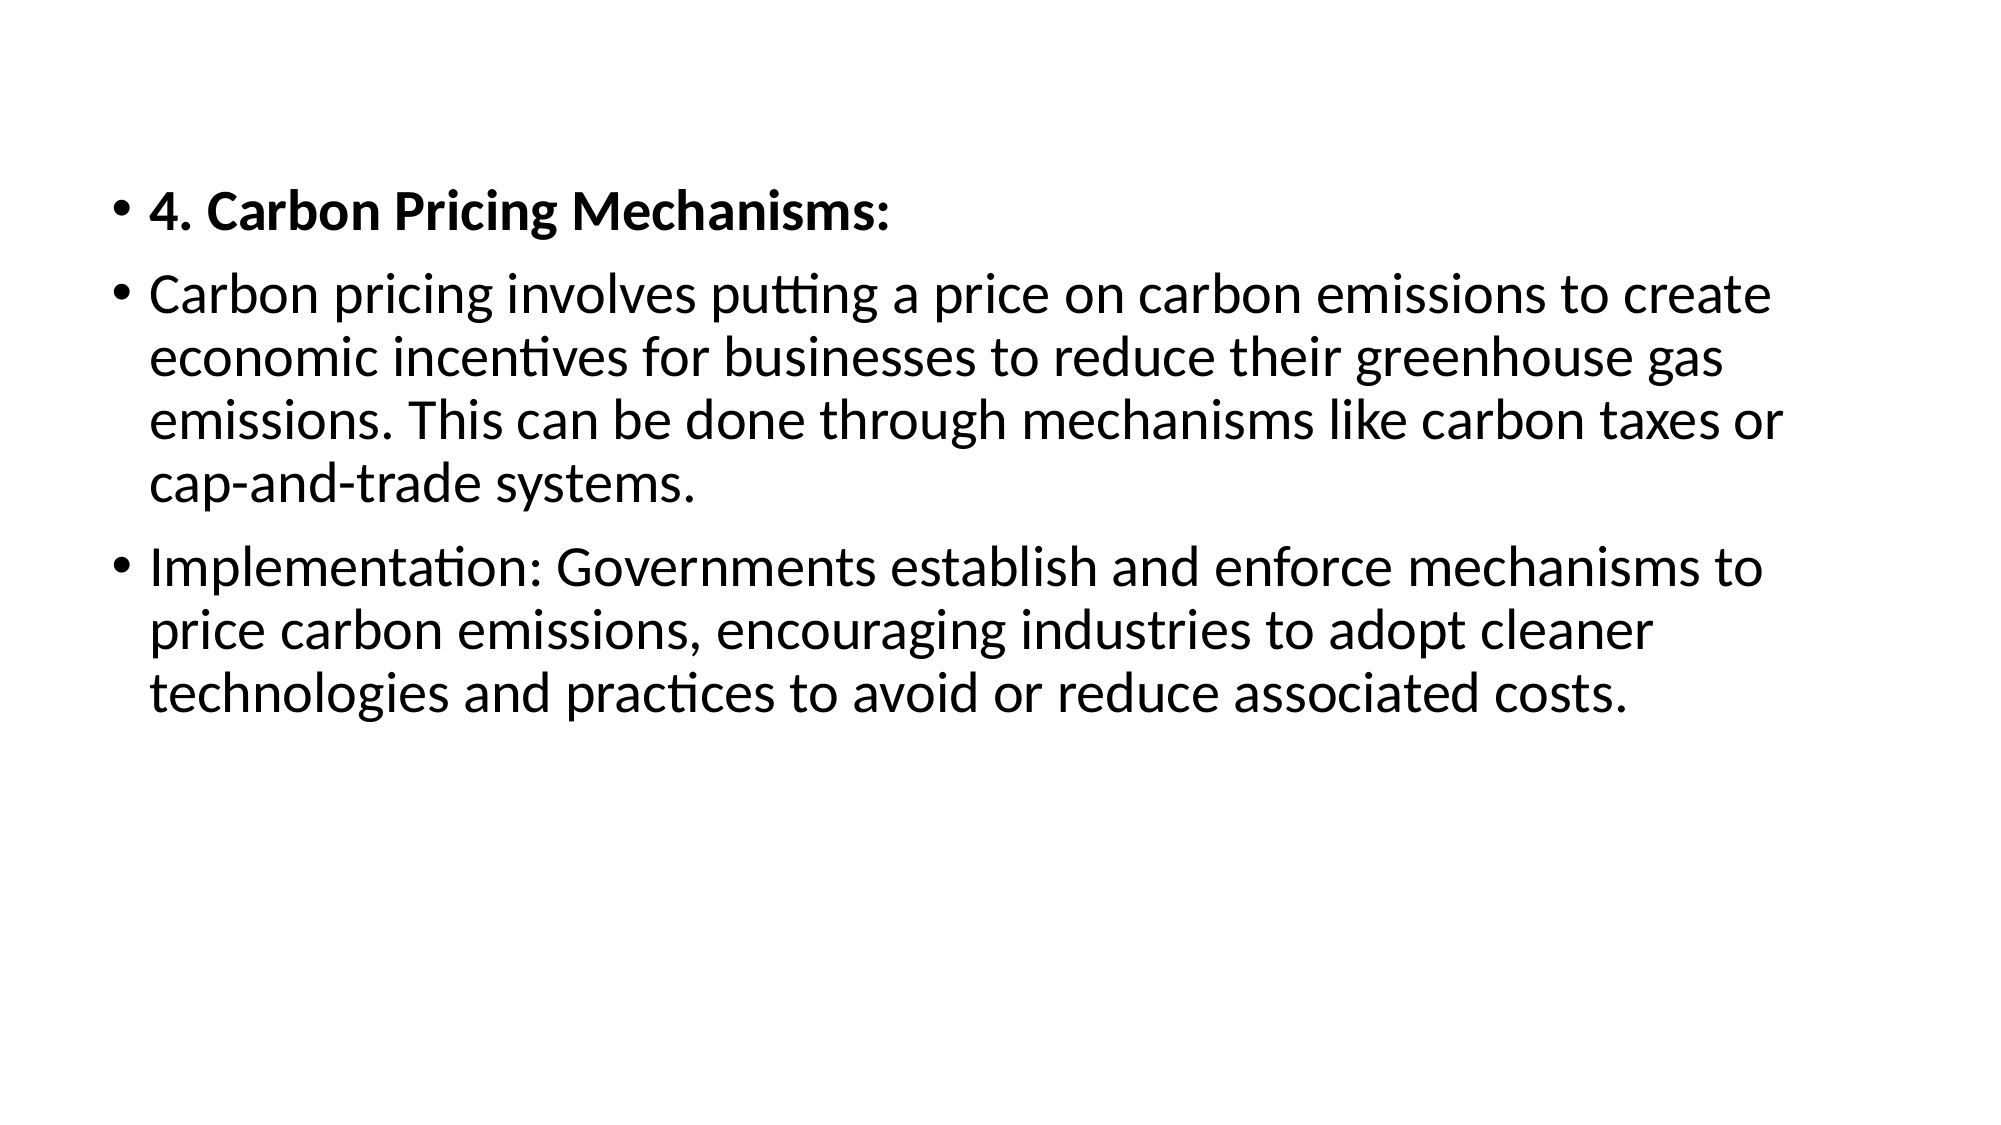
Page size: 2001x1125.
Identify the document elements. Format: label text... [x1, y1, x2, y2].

list 4. Carbon Pricing Mechanisms: Carbon pricing involves putting a price on carbon emissions to create economic incentives for businesses to reduce their greenhouse gas emissions. This can be done through mechanisms like carbon taxes or cap-and-trade systems. Implementation: Governments establish and enforce mechanisms to price carbon emissions, encouraging industries to adopt cleaner technologies and practices to avoid or reduce associated costs. [96, 172, 1822, 886]
